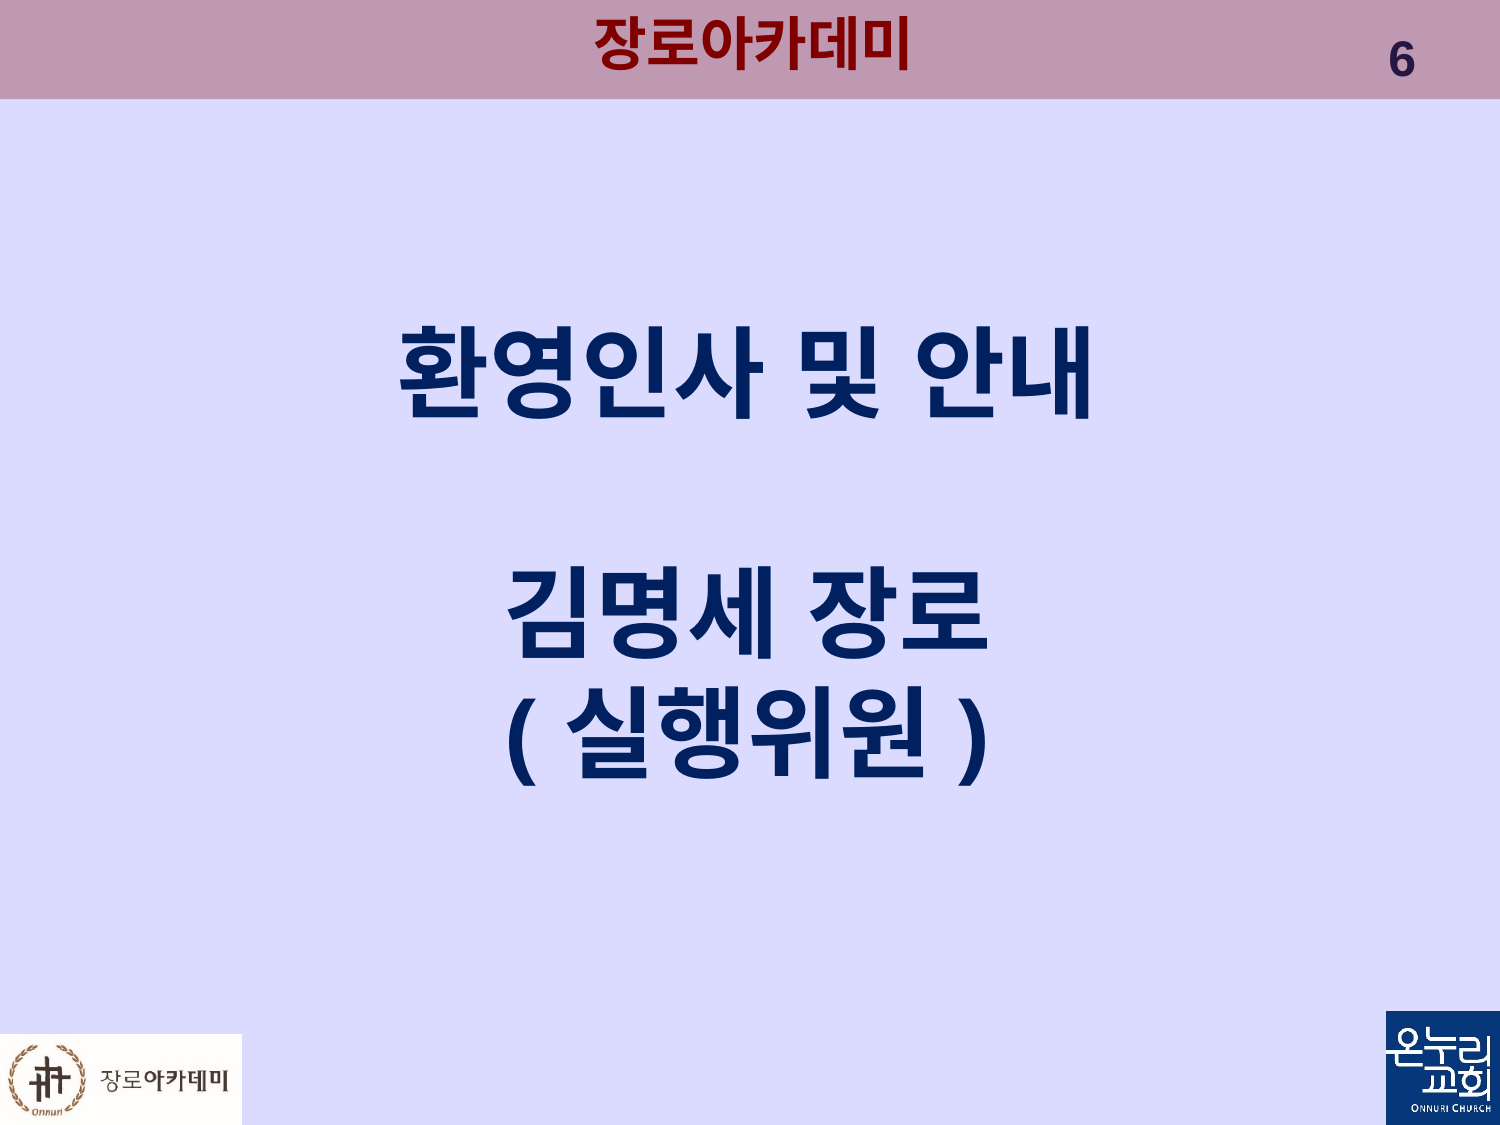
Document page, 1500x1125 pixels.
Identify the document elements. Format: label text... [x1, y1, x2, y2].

text_box 환영인사 및 안내 김명세 장로 (실행위원) [97, 302, 1398, 764]
picture [1386, 1011, 1500, 1125]
picture [0, 1034, 242, 1125]
